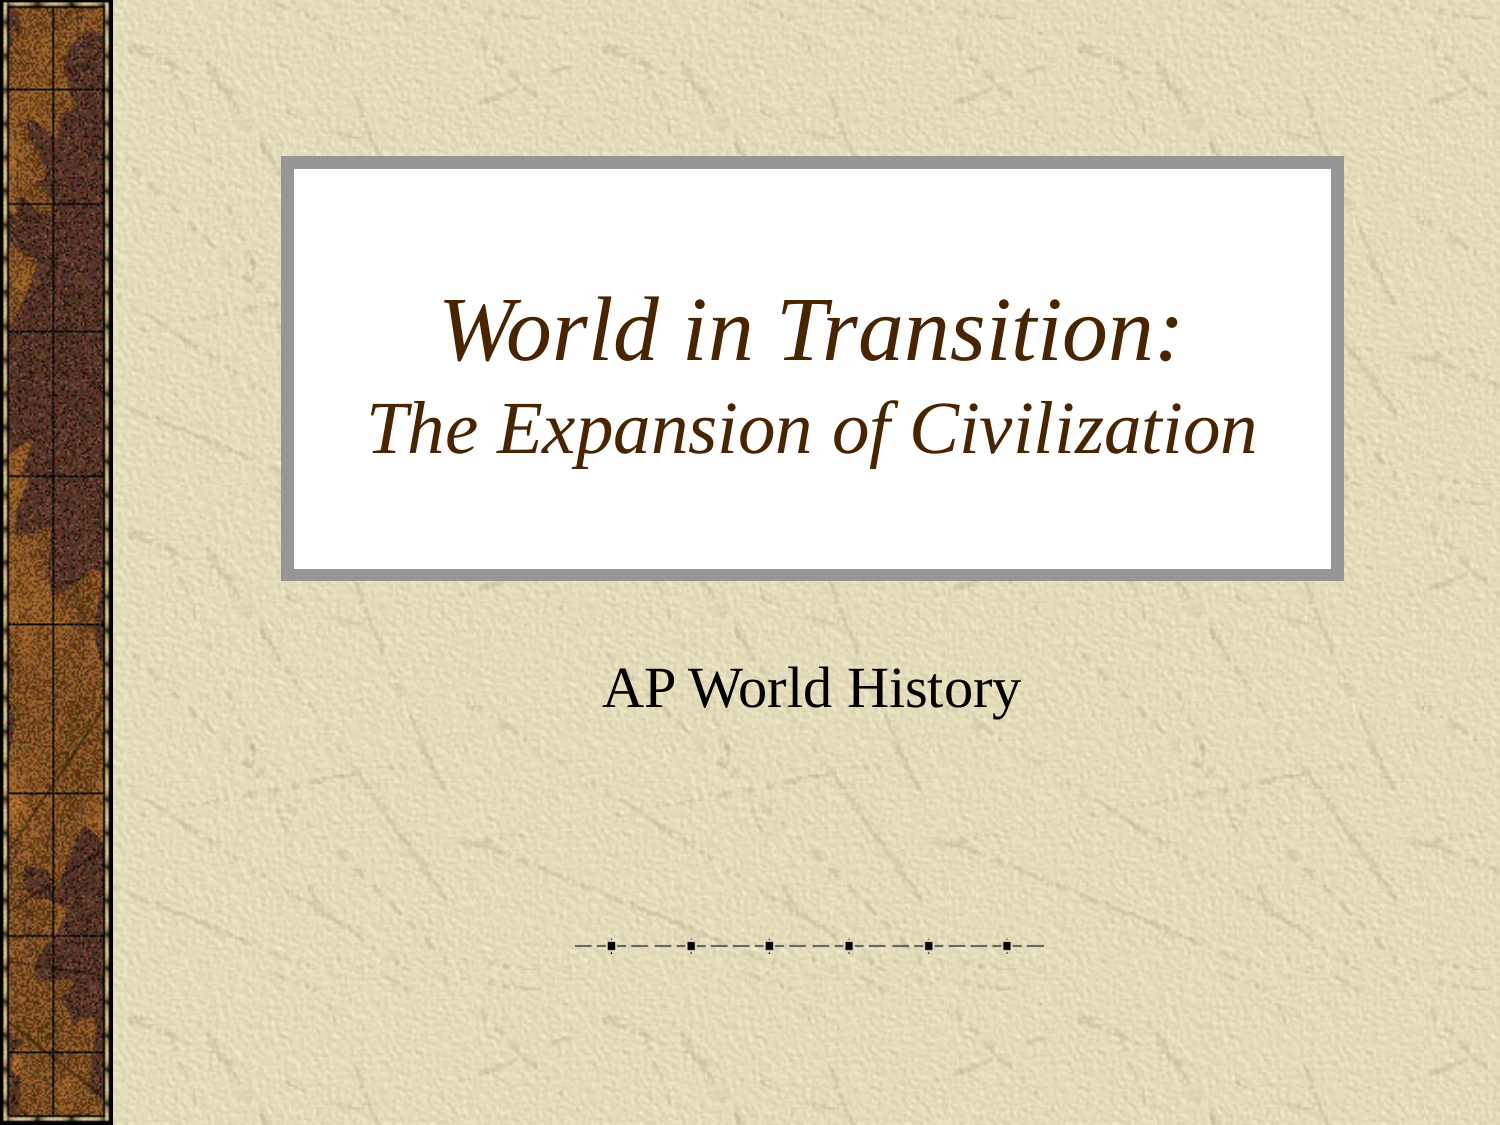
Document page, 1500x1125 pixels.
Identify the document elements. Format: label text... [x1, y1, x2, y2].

title World in Transition: The Expansion of Civilization [281, 156, 1344, 581]
subtitle AP World History [287, 649, 1338, 913]
picture [0, 0, 1500, 1125]
